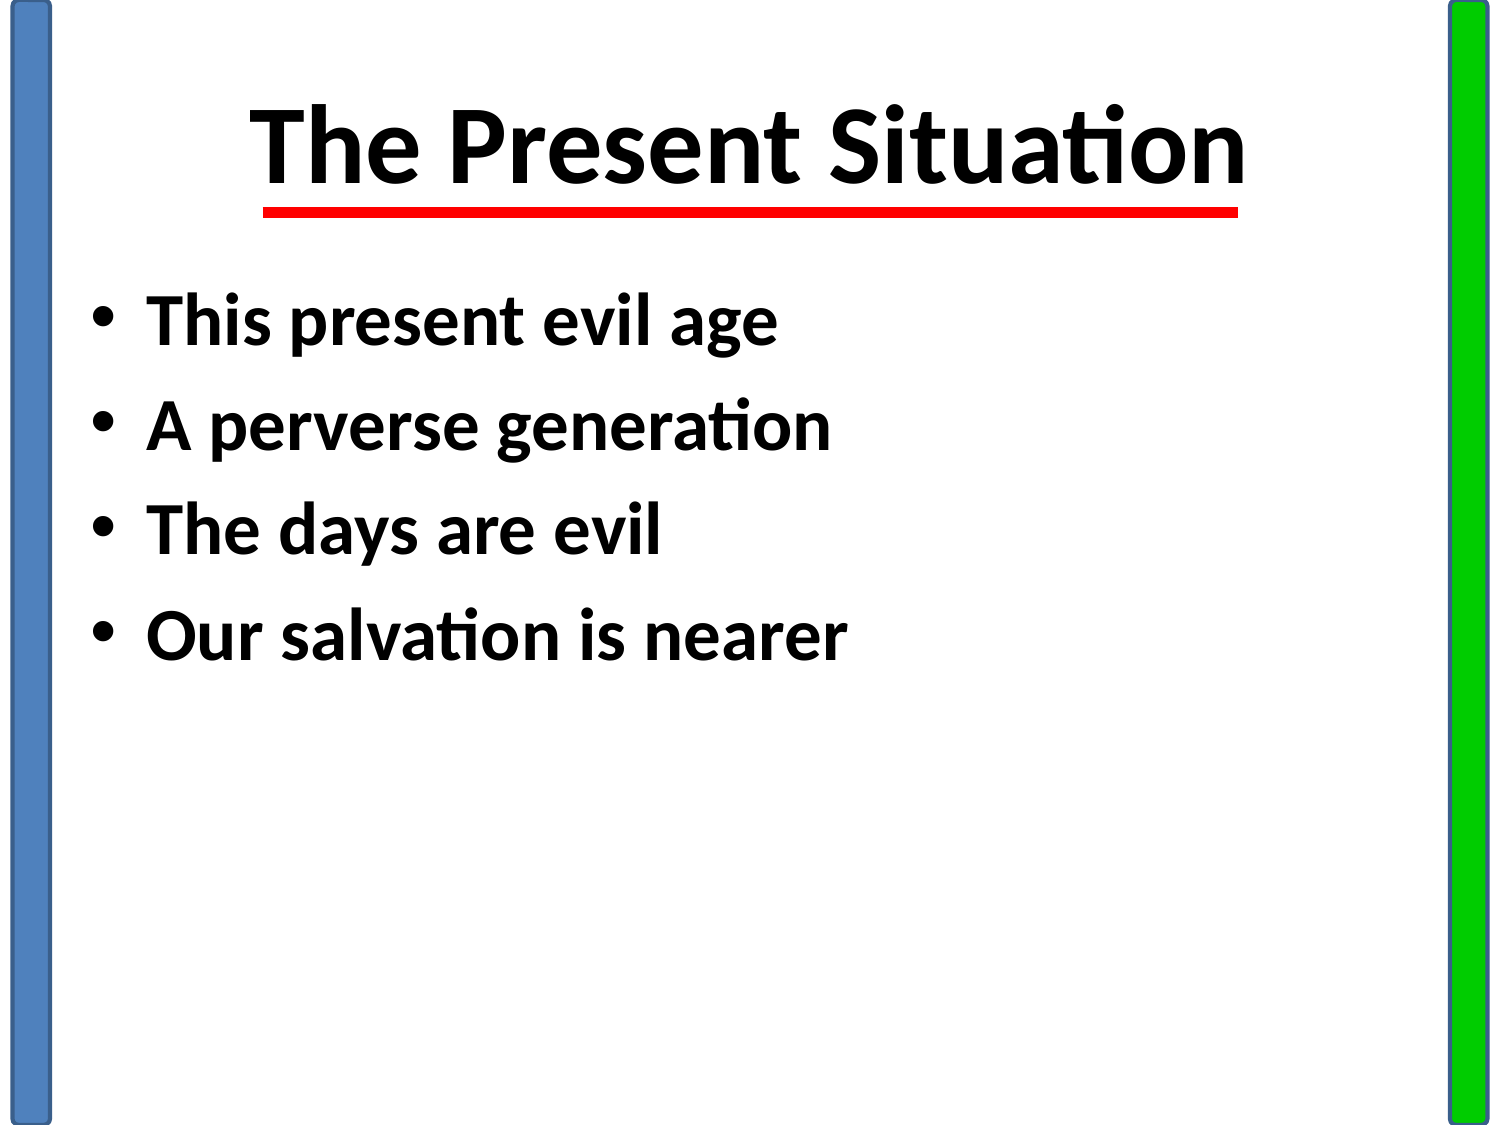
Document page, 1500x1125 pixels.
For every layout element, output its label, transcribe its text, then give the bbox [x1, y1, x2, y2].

title The Present Situation [75, 45, 1425, 233]
text_box [1447, 0, 1490, 1125]
list This present evil age A perverse generation The days are evil Our salvation is nearer [75, 262, 1425, 1005]
text_box [10, 0, 53, 1125]
